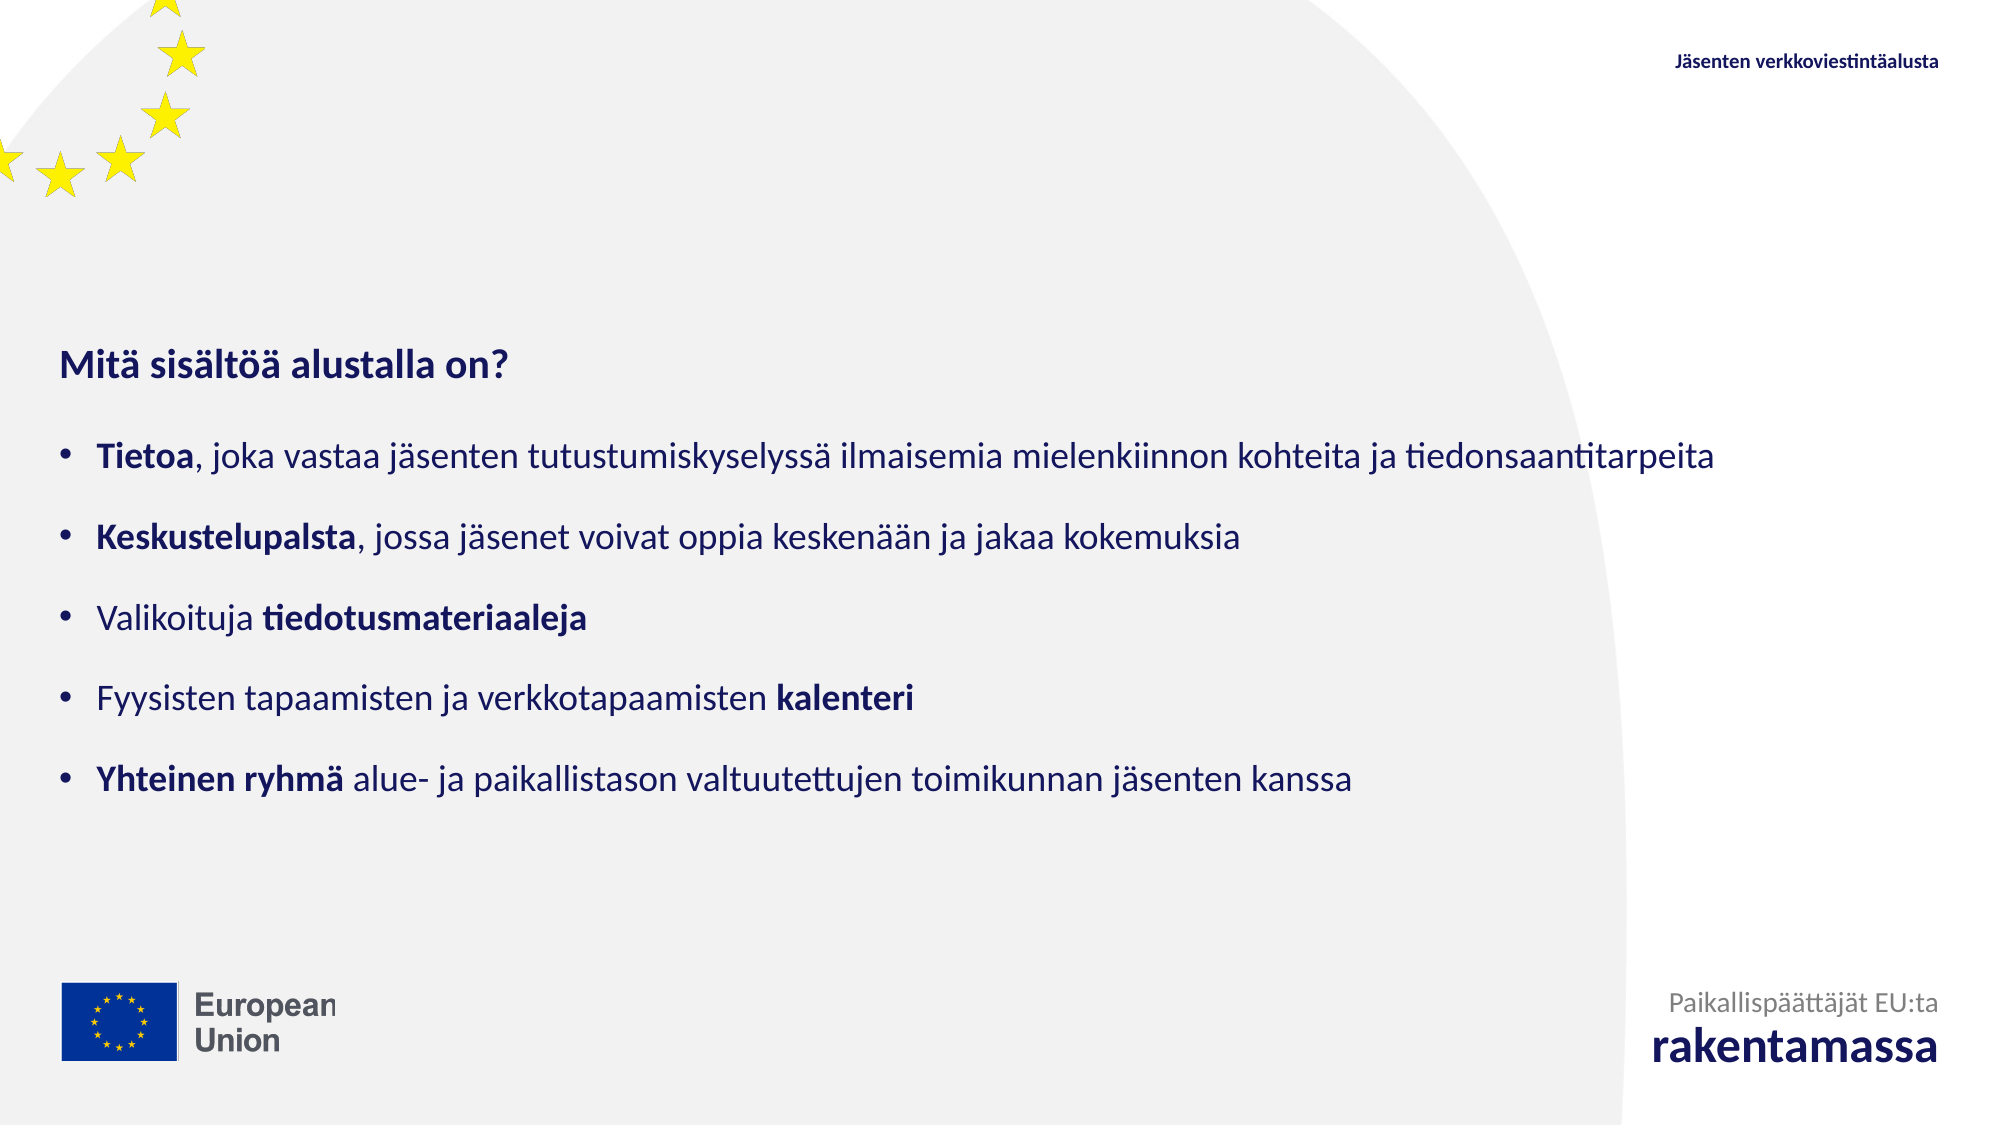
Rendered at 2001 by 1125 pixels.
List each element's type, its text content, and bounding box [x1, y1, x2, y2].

list Tietoa, joka vastaa jäsenten tutustumiskyselyssä ilmaisemia mielenkiinnon kohteita ja tiedonsaantitarpeita Keskustelupalsta, jossa jäsenet voivat oppia keskenään ja jakaa kokemuksia Valikoituja tiedotusmateriaaleja Fyysisten tapaamisten ja verkkotapaamisten kalenteri Yhteinen ryhmä alue- ja paikallistason valtuutettujen toimikunnan jäsenten kanssa [59, 431, 1928, 804]
list Paikallispäättäjät EU:ta rakentamassa [1565, 987, 1940, 1093]
text_box Mitä sisältöä alustalla on? [59, 342, 1650, 413]
list Jäsenten verkkoviestintäalusta [1650, 50, 1940, 197]
picture [0, 0, 2001, 1125]
